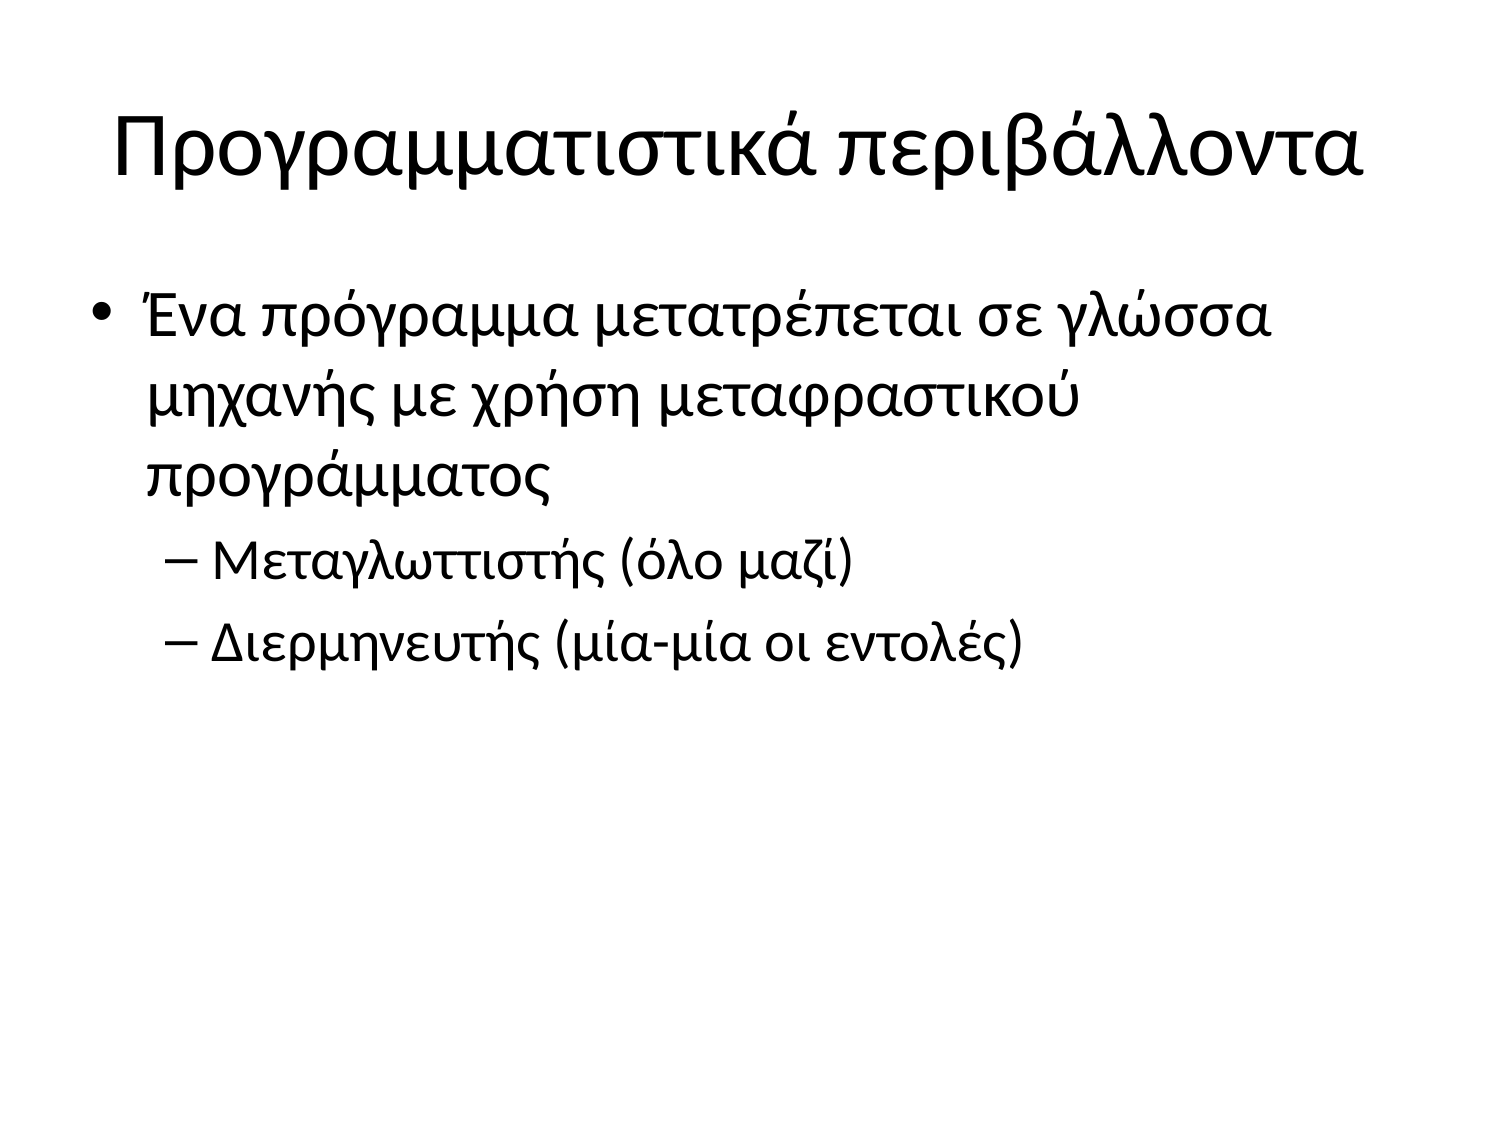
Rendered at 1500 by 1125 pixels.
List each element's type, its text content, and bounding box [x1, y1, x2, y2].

title Προγραμματιστικά περιβάλλοντα [75, 45, 1425, 233]
list Ένα πρόγραμμα μετατρέπεται σε γλώσσα μηχανής με χρήση μεταφραστικού προγράμματος Μεταγλωττιστής (όλο μαζί) Διερμηνευτής (μία-μία οι εντολές) [75, 262, 1425, 1005]
